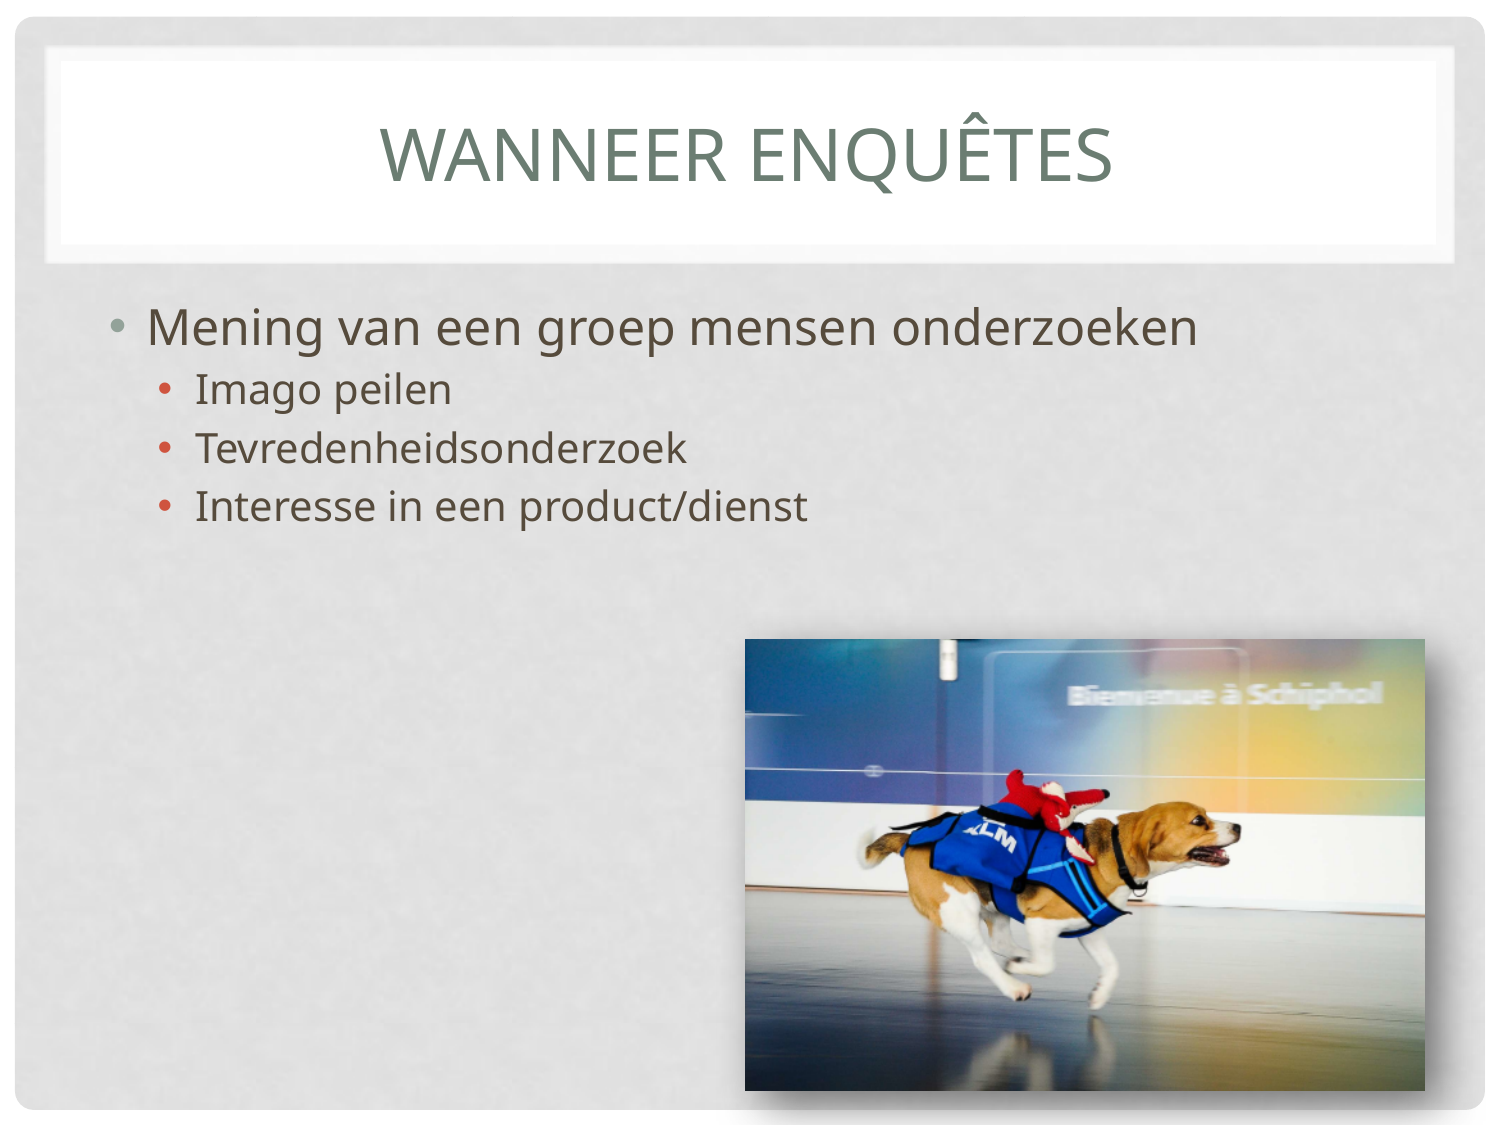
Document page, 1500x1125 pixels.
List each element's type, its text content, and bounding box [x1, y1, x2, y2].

title Wanneer Enquêtes [69, 66, 1425, 238]
list Mening van een groep mensen onderzoeken Imago peilen Tevredenheidsonderzoek Interesse in een product/dienst [75, 287, 1425, 1005]
picture [745, 639, 1426, 1091]
